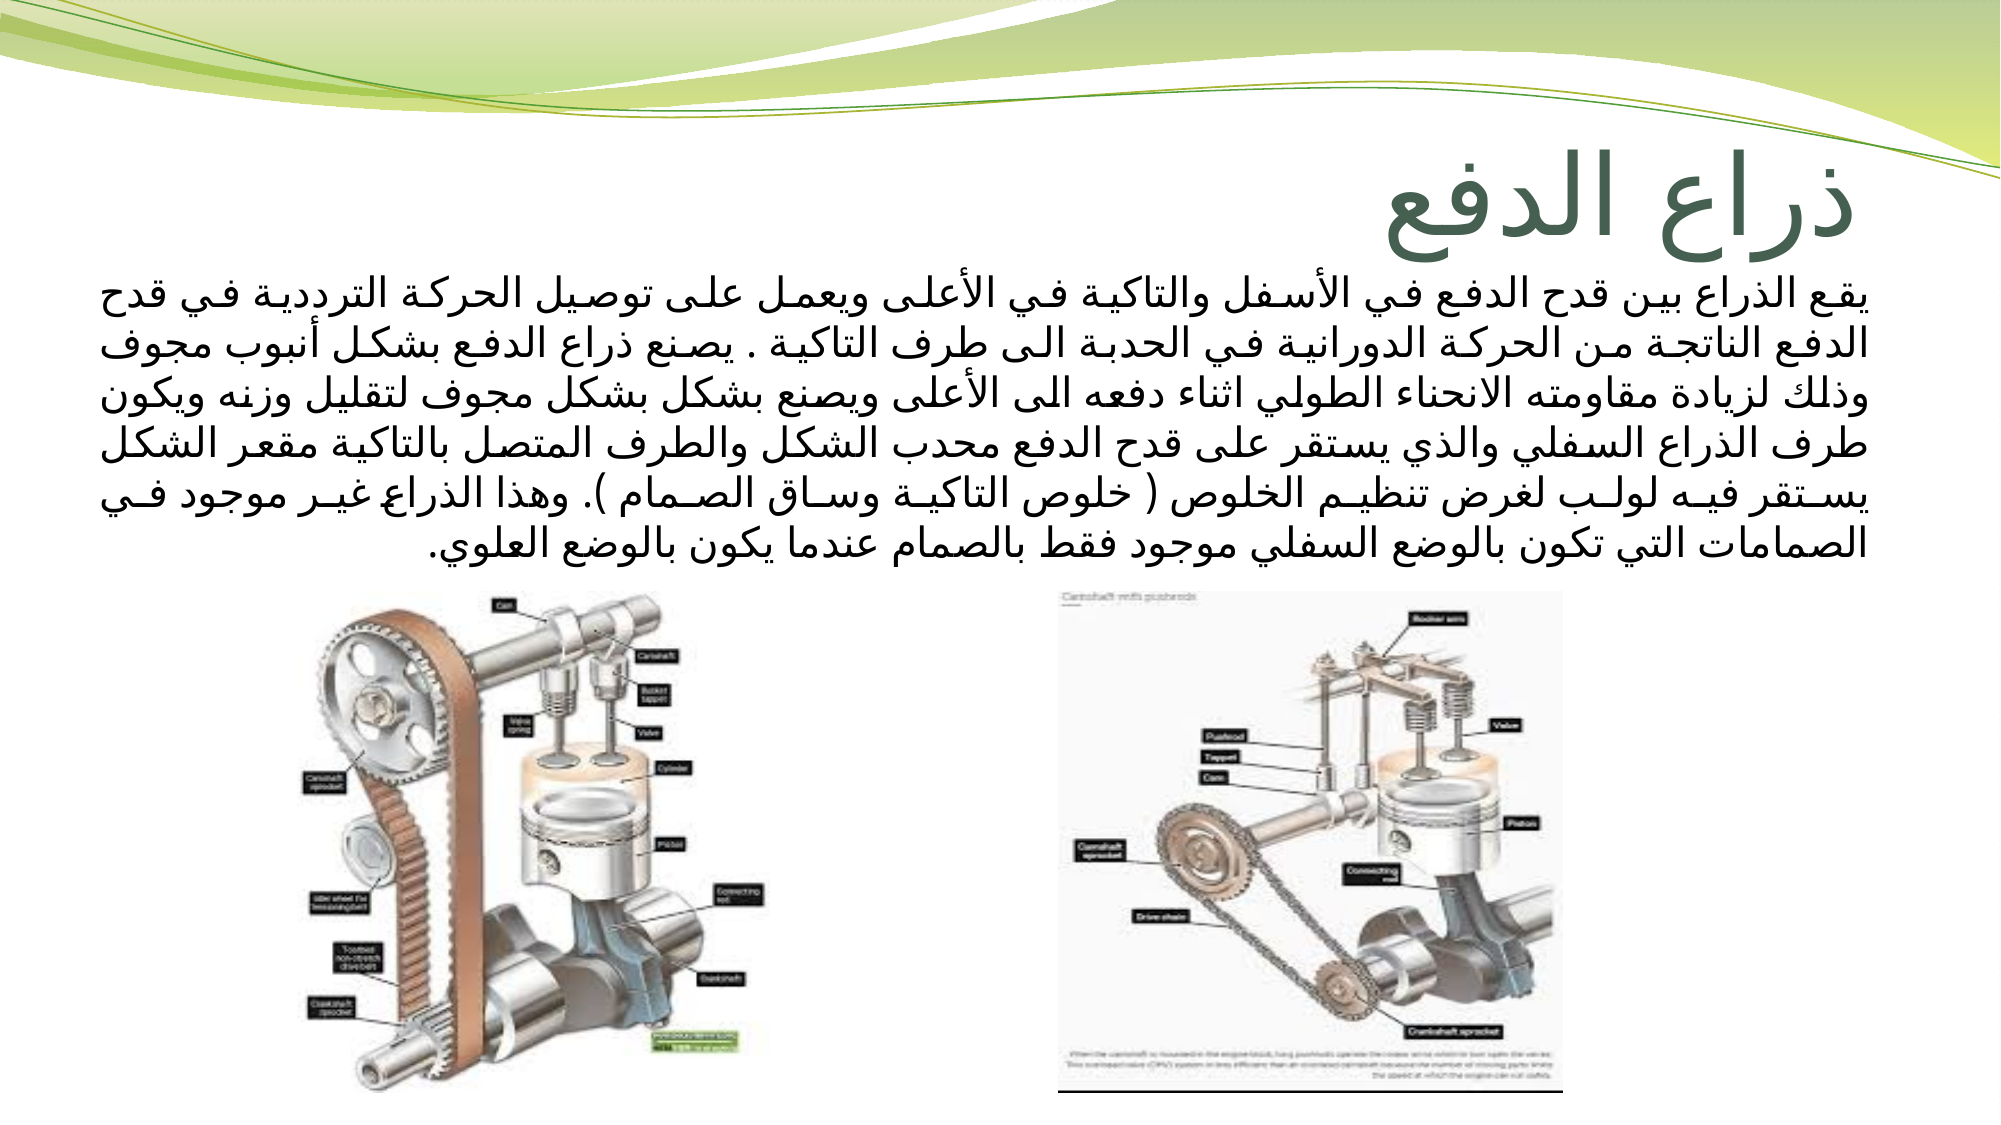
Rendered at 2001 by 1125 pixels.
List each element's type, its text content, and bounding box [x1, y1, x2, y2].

picture [297, 591, 770, 1093]
title ذراع الدفع [59, 70, 1860, 258]
list يقع الذراع بين قدح الدفع في الأسفل والتاكية في الأعلى ويعمل على توصيل الحركة الترددية في قدح الدفع الناتجة من الحركة الدورانية في الحدبة الى طرف التاكية . يصنع ذراع الدفع بشكل أنبوب مجوف وذلك لزيادة مقاومته الانحناء الطولي اثناء دفعه الى الأعلى ويصنع بشكل بشكل مجوف لتقليل وزنه ويكون طرف الذراع السفلي والذي يستقر على قدح الدفع محدب الشكل والطرف المتصل بالتاكية مقعر الشكل يستقر فيه لولب لغرض تنظيم الخلوص ( خلوص التاكية وساق الصمام ). وهذا الذراع غير موجود في الصمامات التي تكون بالوضع السفلي موجود فقط بالصمام عندما يكون بالوضع العلوي. [85, 258, 1885, 1093]
picture [1058, 591, 1563, 1093]
